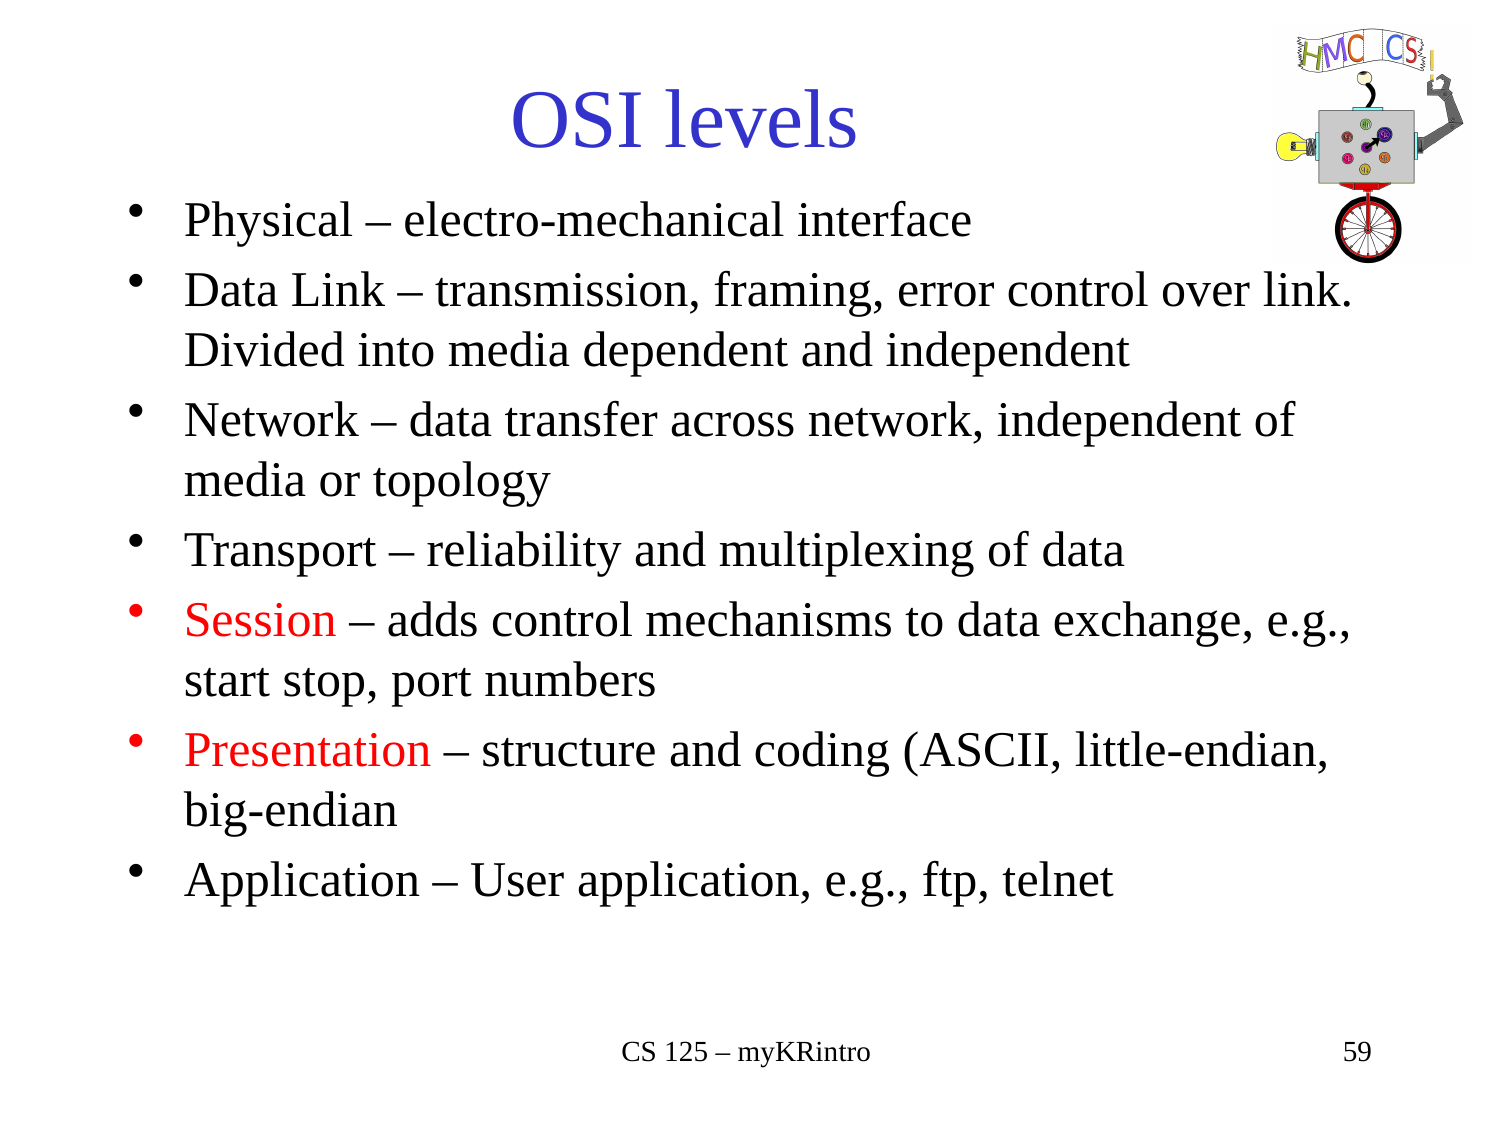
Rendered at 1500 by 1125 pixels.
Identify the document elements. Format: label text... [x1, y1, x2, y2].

picture [1271, 24, 1471, 264]
list Physical – electro-mechanical interface Data Link – transmission, framing, error control over link. Divided into media dependent and independent Network – data transfer across network, independent of media or topology Transport – reliability and multiplexing of data Session – adds control mechanisms to data exchange, e.g., start stop, port numbers Presentation – structure and coding (ASCII, little-endian, big-endian Application – User application, e.g., ftp, telnet [112, 178, 1388, 1000]
title OSI levels [97, 59, 1274, 169]
slide_number 59 [1074, 1025, 1388, 1100]
footer CS 125 – myKRintro [512, 1025, 988, 1100]
